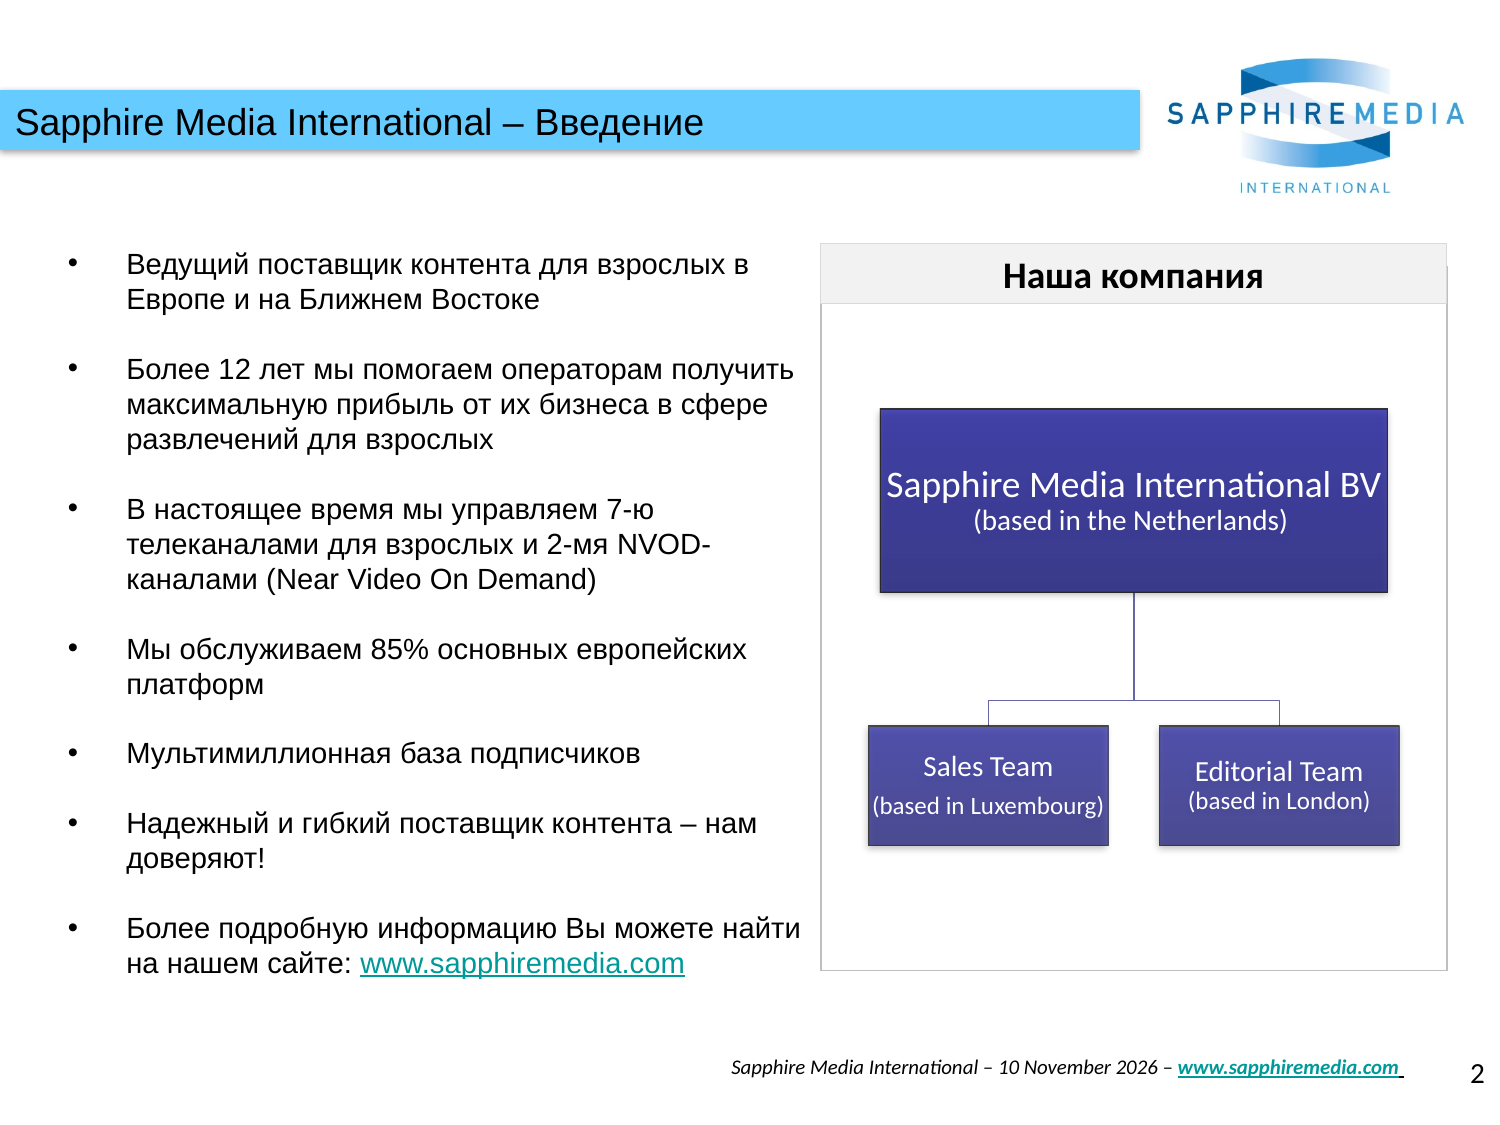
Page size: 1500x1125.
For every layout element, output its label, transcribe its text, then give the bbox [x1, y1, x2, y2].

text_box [867, 373, 1400, 965]
text_box [821, 267, 1448, 971]
text_box Ведущий поставщик контента для взрослых в Европе и на Ближнем Востоке Более 12 лет мы помогаем операторам получить максимальную прибыль от их бизнеса в сфере развлечений для взрослых В настоящее время мы управляем 7-ю телеканалами для взрослых и 2-мя NVOD-каналами (Near Video On Demand) Мы обслуживаем 85% основных европейских платформ Мультимиллионная база подписчиков Надежный и гибкий поставщик контента – нам доверяют! Более подробную информацию Вы можете найти на нашем сайте: www.sapphiremedia.com [53, 208, 821, 1057]
text_box Sapphire Media International – January 14 – www.sapphiremedia.com [430, 1046, 1419, 1125]
text_box Наша компания [820, 243, 1447, 304]
text_box Sapphire Media International – Введение [0, 89, 1141, 151]
slide_number 2 [1419, 1046, 1500, 1125]
picture [1163, 54, 1468, 197]
